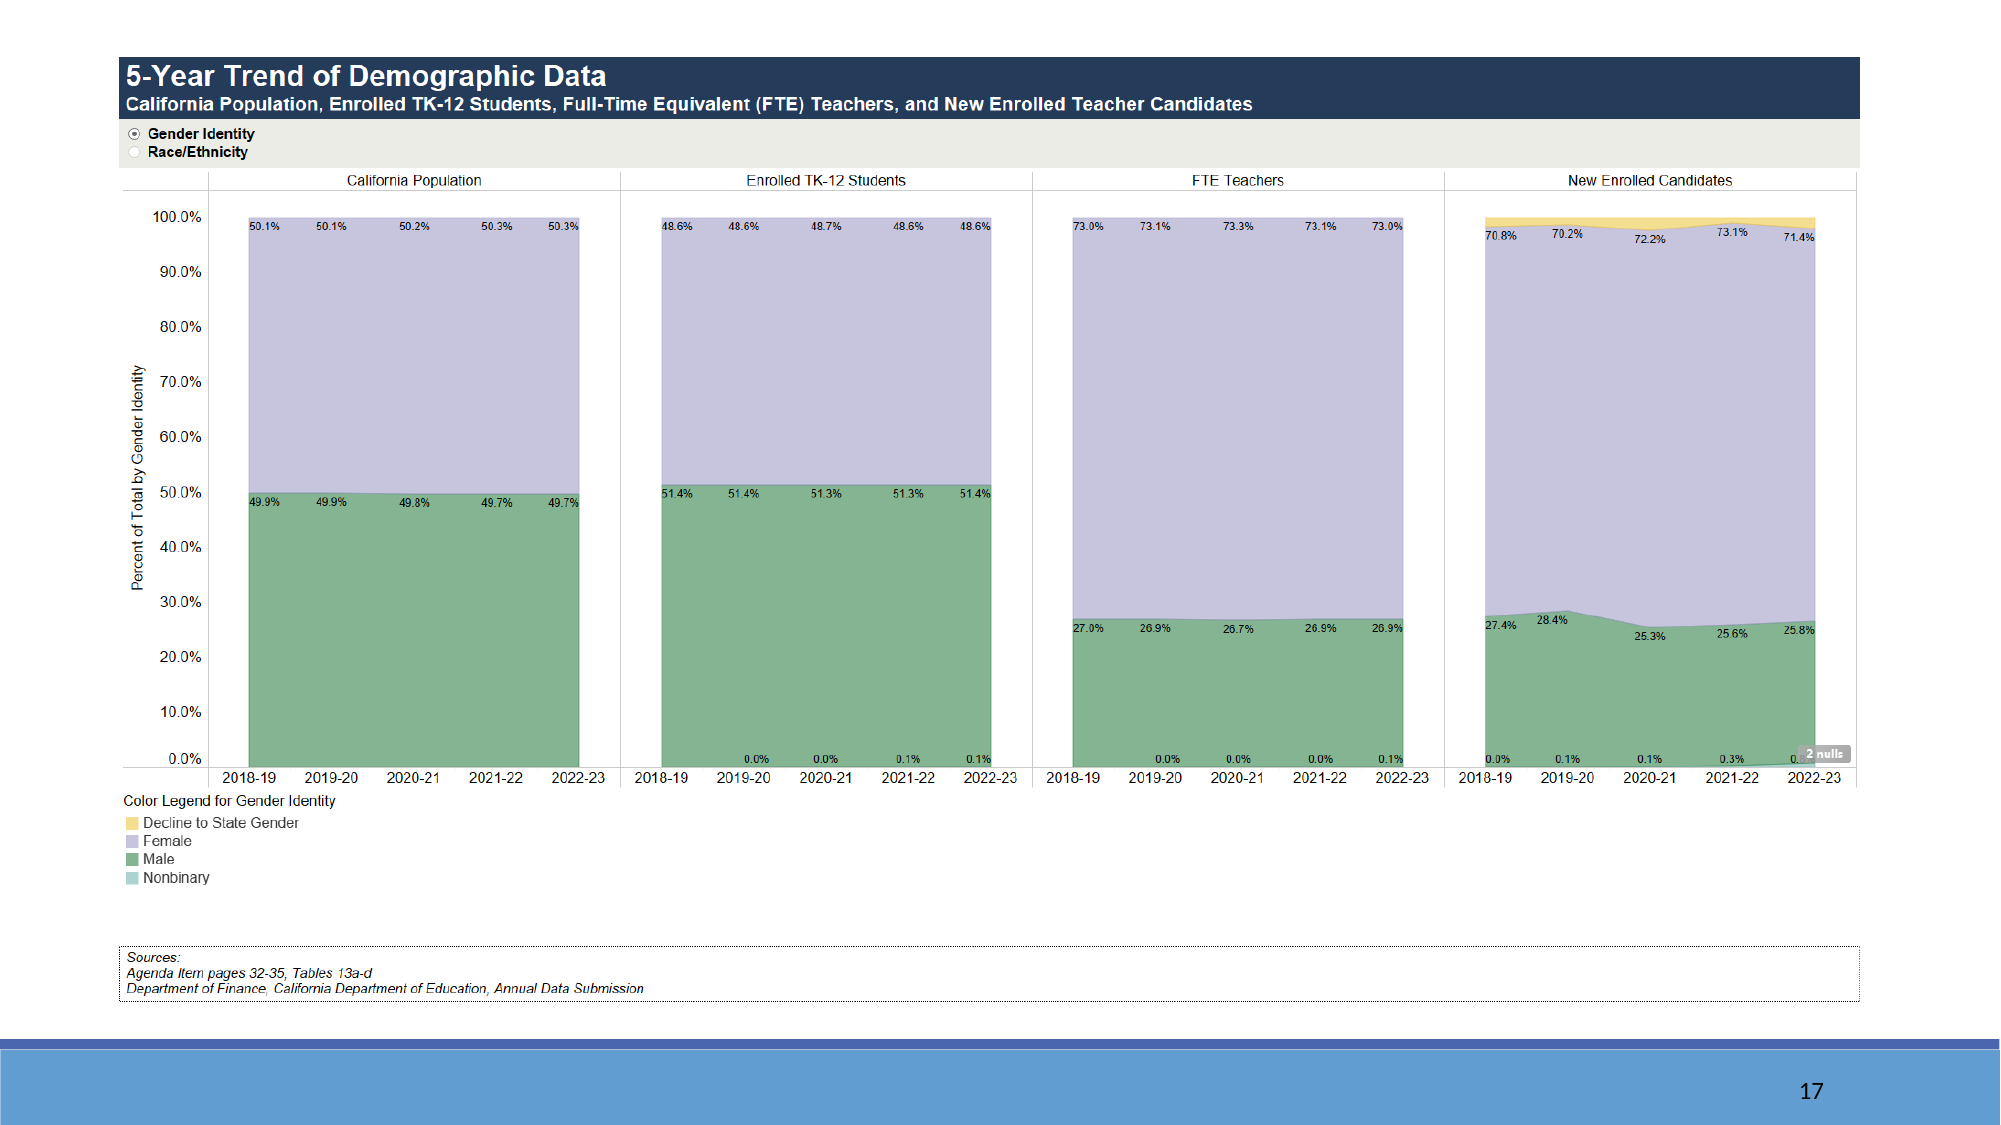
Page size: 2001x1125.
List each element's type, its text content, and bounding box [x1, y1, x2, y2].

picture [117, 57, 1860, 1004]
slide_number 17 [1624, 1059, 1840, 1120]
